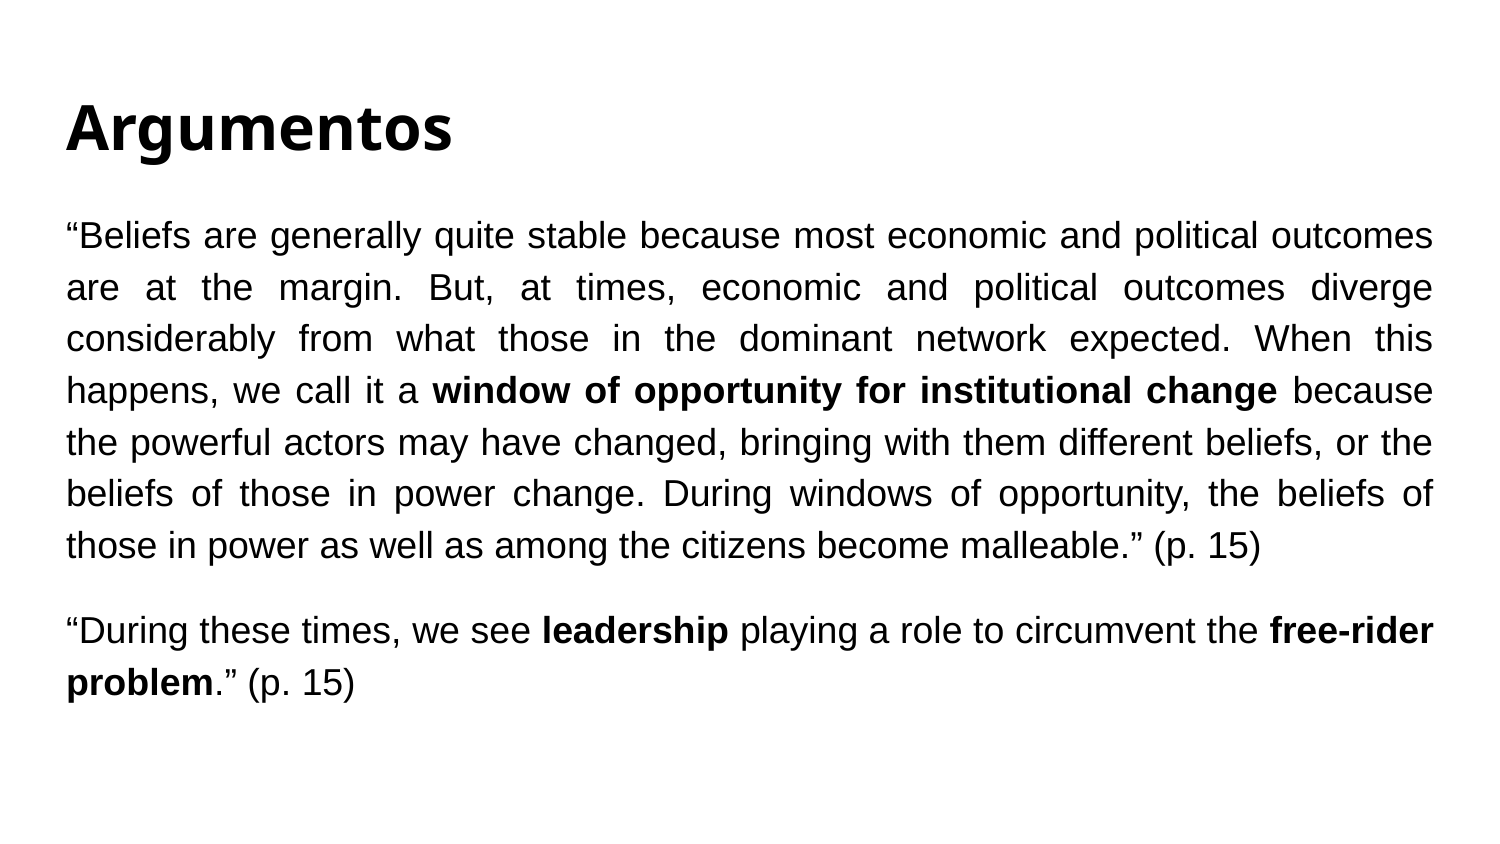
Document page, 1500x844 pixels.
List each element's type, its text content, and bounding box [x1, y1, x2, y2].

title Argumentos [51, 72, 1449, 176]
list “Beliefs are generally quite stable because most economic and political outcomes are at the margin. But, at times, economic and political outcomes diverge considerably from what those in the dominant network expected. When this happens, we call it a window of opportunity for institutional change because the powerful actors may have changed, bringing with them different beliefs, or the beliefs of those in power change. During windows of opportunity, the beliefs of those in power as well as among the citizens become malleable.” (p. 15) “During these times, we see leadership playing a role to circumvent the free-rider problem.” (p. 15) [51, 189, 1449, 750]
